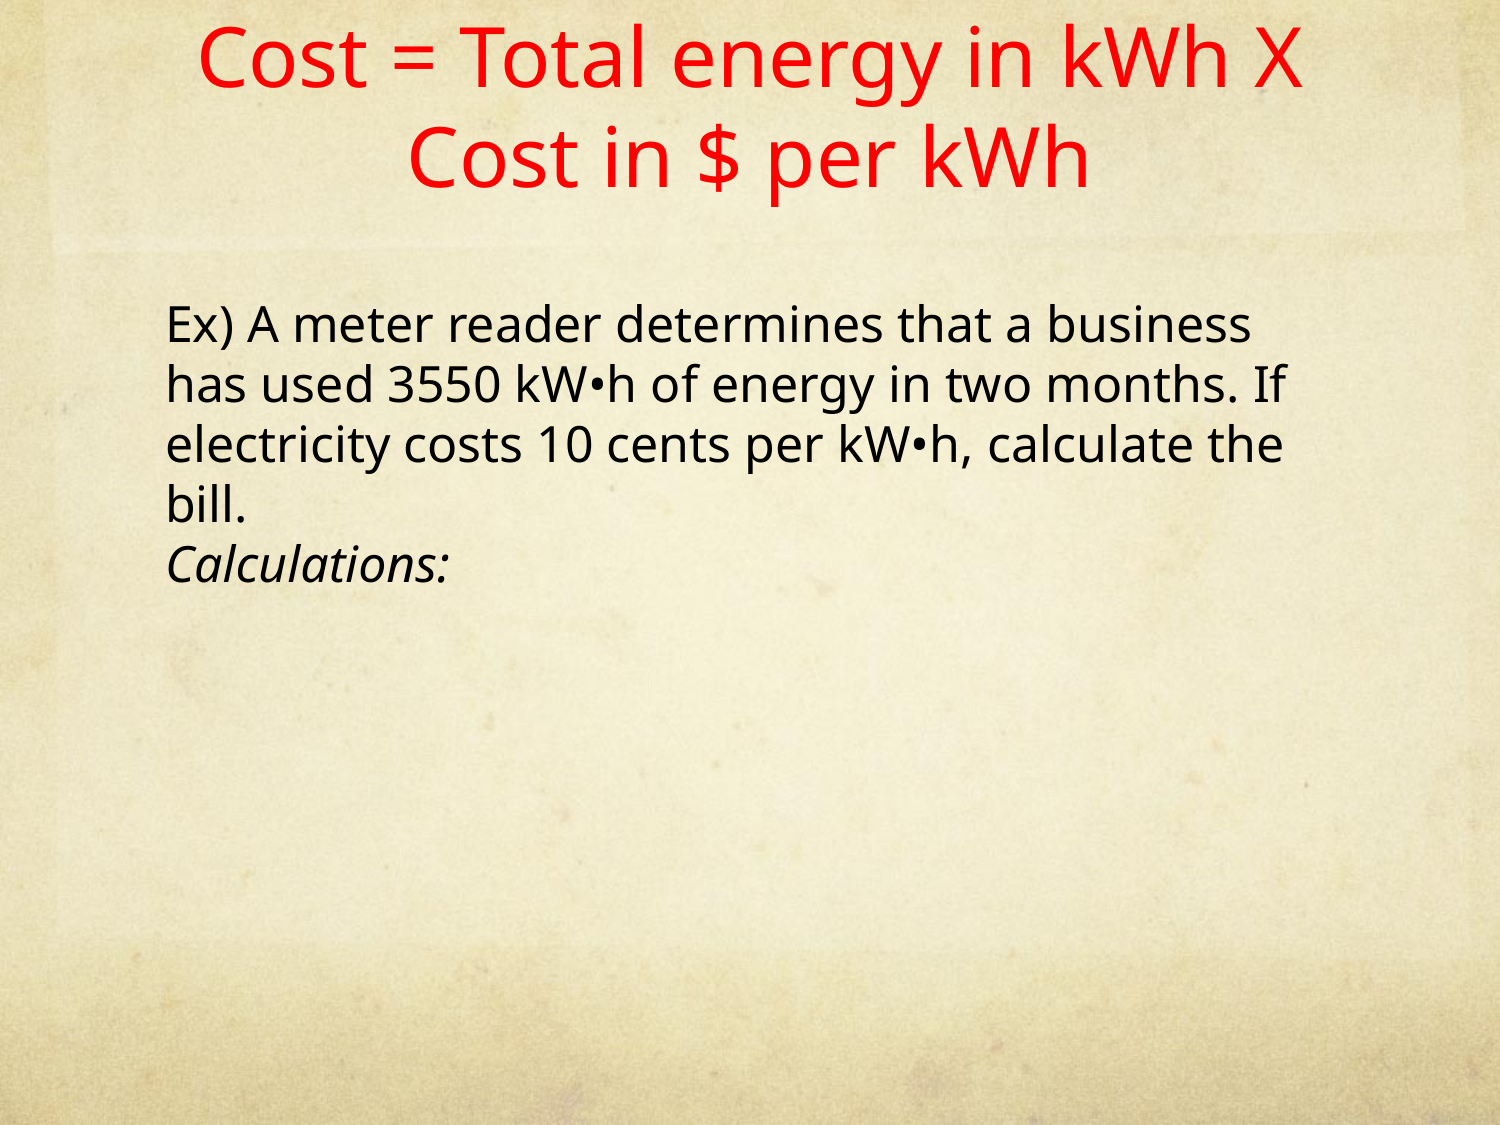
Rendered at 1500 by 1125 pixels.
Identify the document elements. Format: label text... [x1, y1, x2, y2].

list Ex) A meter reader determines that a business has used 3550 kW•h of energy in two months. If electricity costs 10 cents per kW•h, calculate the bill. Calculations: [150, 284, 1350, 950]
picture [0, 0, 1500, 1125]
title Cost = Total energy in kWh X Cost in $ per kWh [150, 82, 1350, 225]
